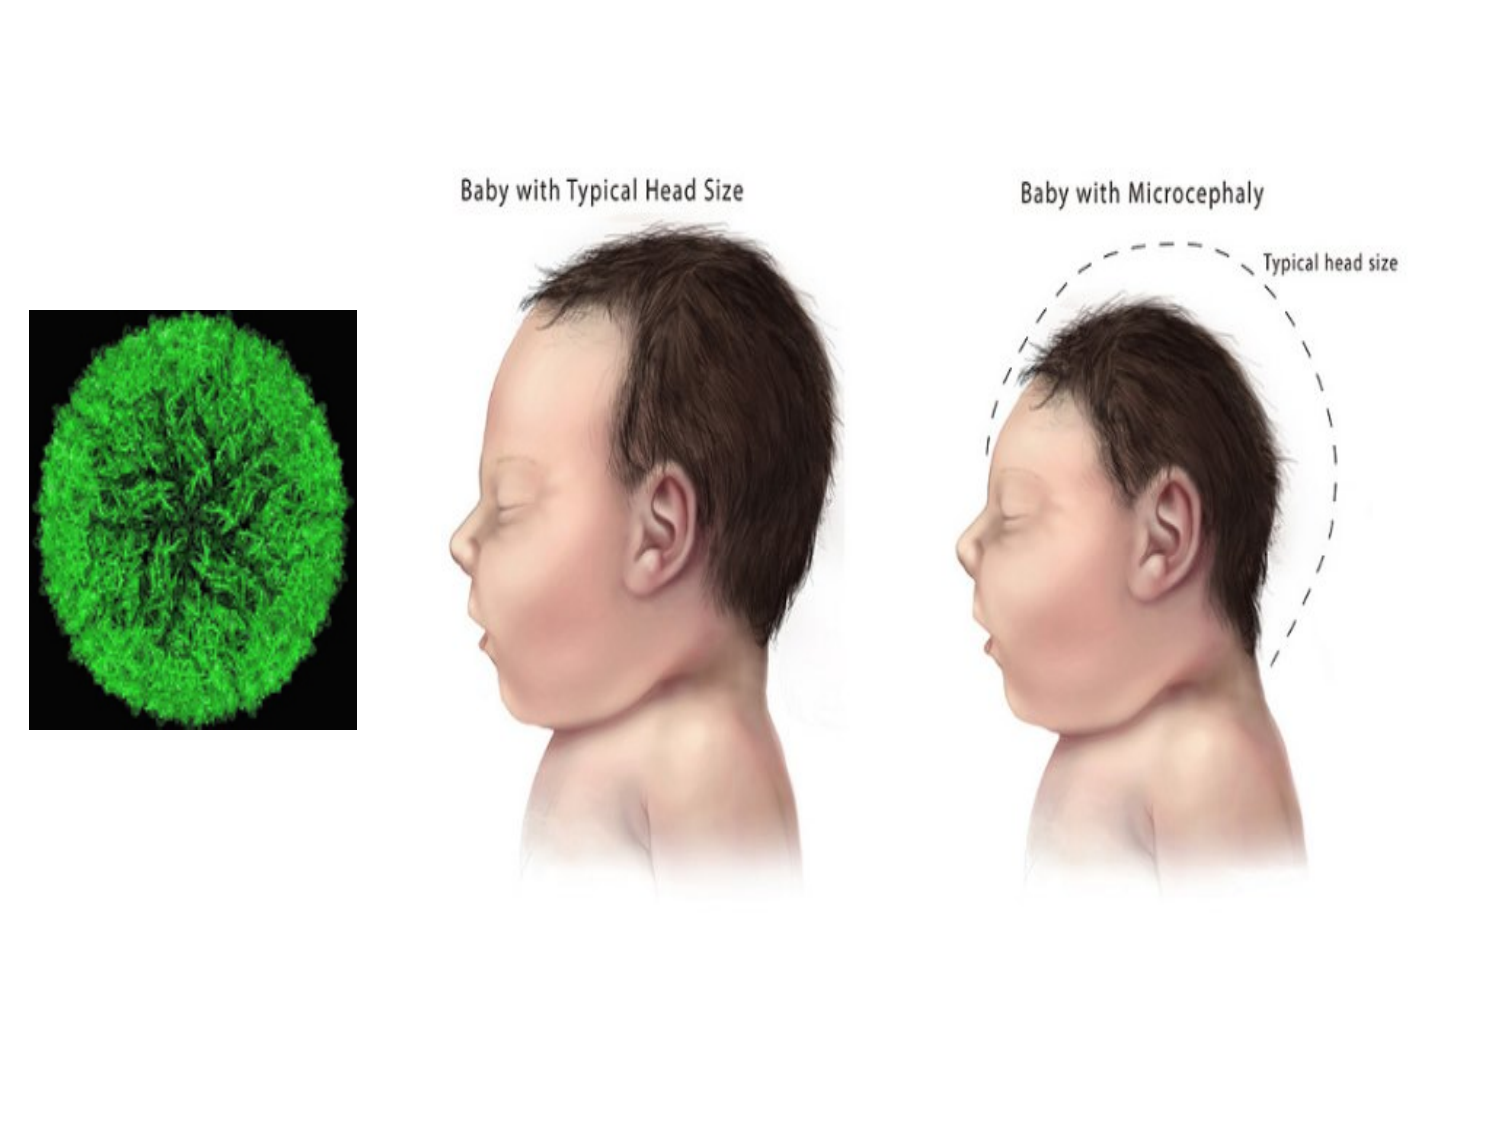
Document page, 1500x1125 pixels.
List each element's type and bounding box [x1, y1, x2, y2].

picture [29, 310, 357, 731]
picture [430, 152, 1447, 928]
